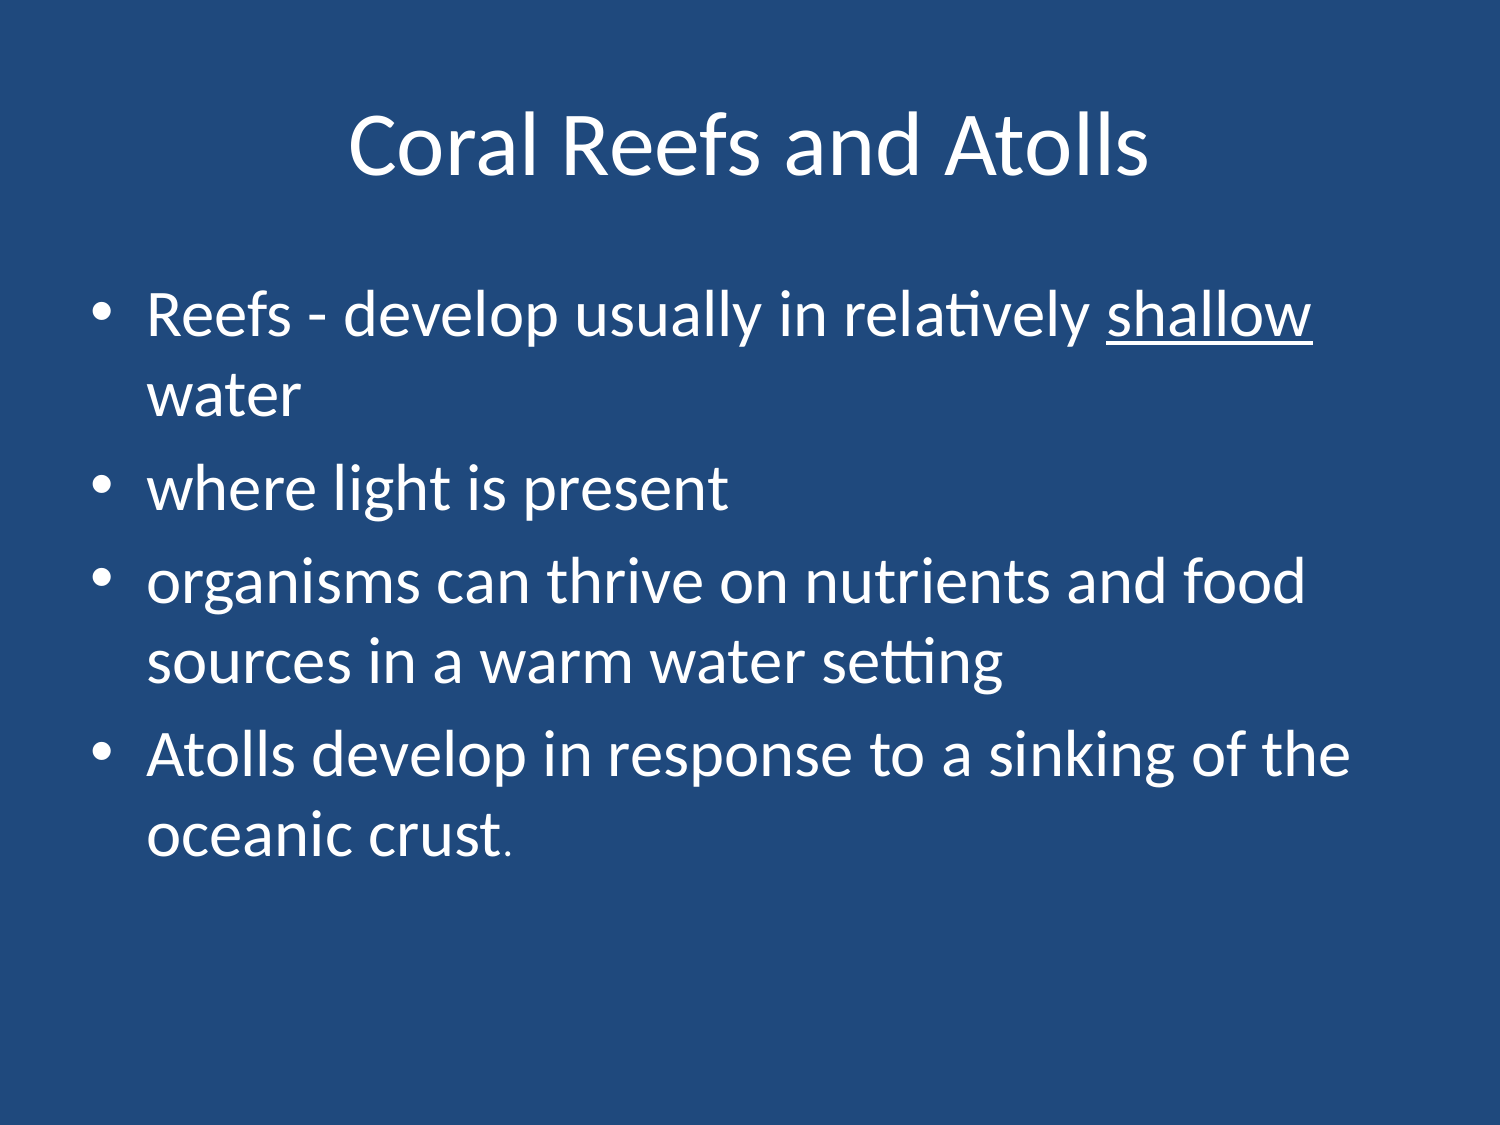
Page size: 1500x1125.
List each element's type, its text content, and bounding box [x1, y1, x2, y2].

title Coral Reefs and Atolls [75, 45, 1425, 233]
list Reefs - develop usually in relatively shallow water where light is present organisms can thrive on nutrients and food sources in a warm water setting Atolls develop in response to a sinking of the oceanic crust. [75, 262, 1425, 1005]
